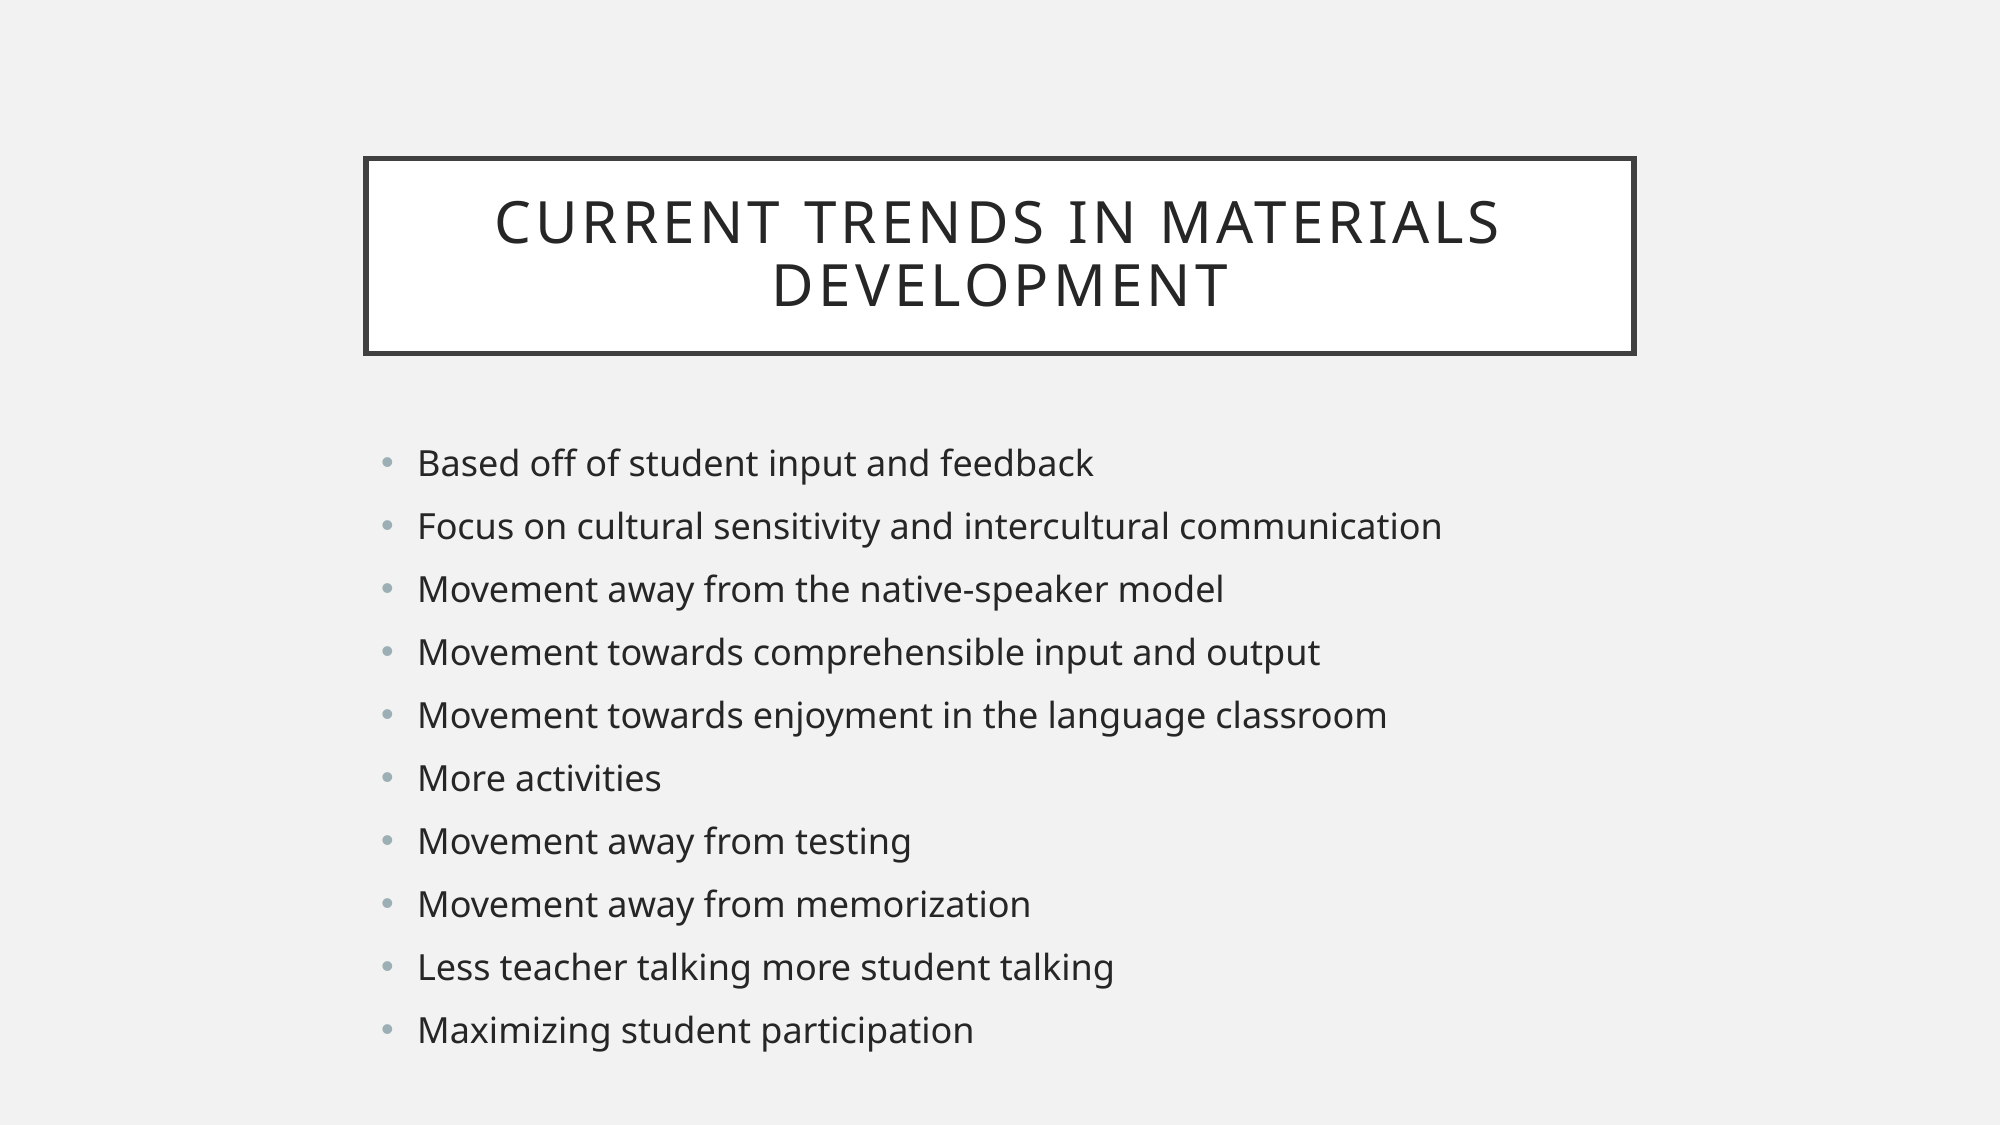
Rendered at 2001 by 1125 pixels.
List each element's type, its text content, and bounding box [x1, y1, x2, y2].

list Based off of student input and feedback Focus on cultural sensitivity and intercultural communication Movement away from the native-speaker model Movement towards comprehensible input and output Movement towards enjoyment in the language classroom More activities Movement away from testing Movement away from memorization Less teacher talking more student talking Maximizing student participation [366, 432, 1634, 1061]
title Current trends in materials development [363, 156, 1637, 356]
